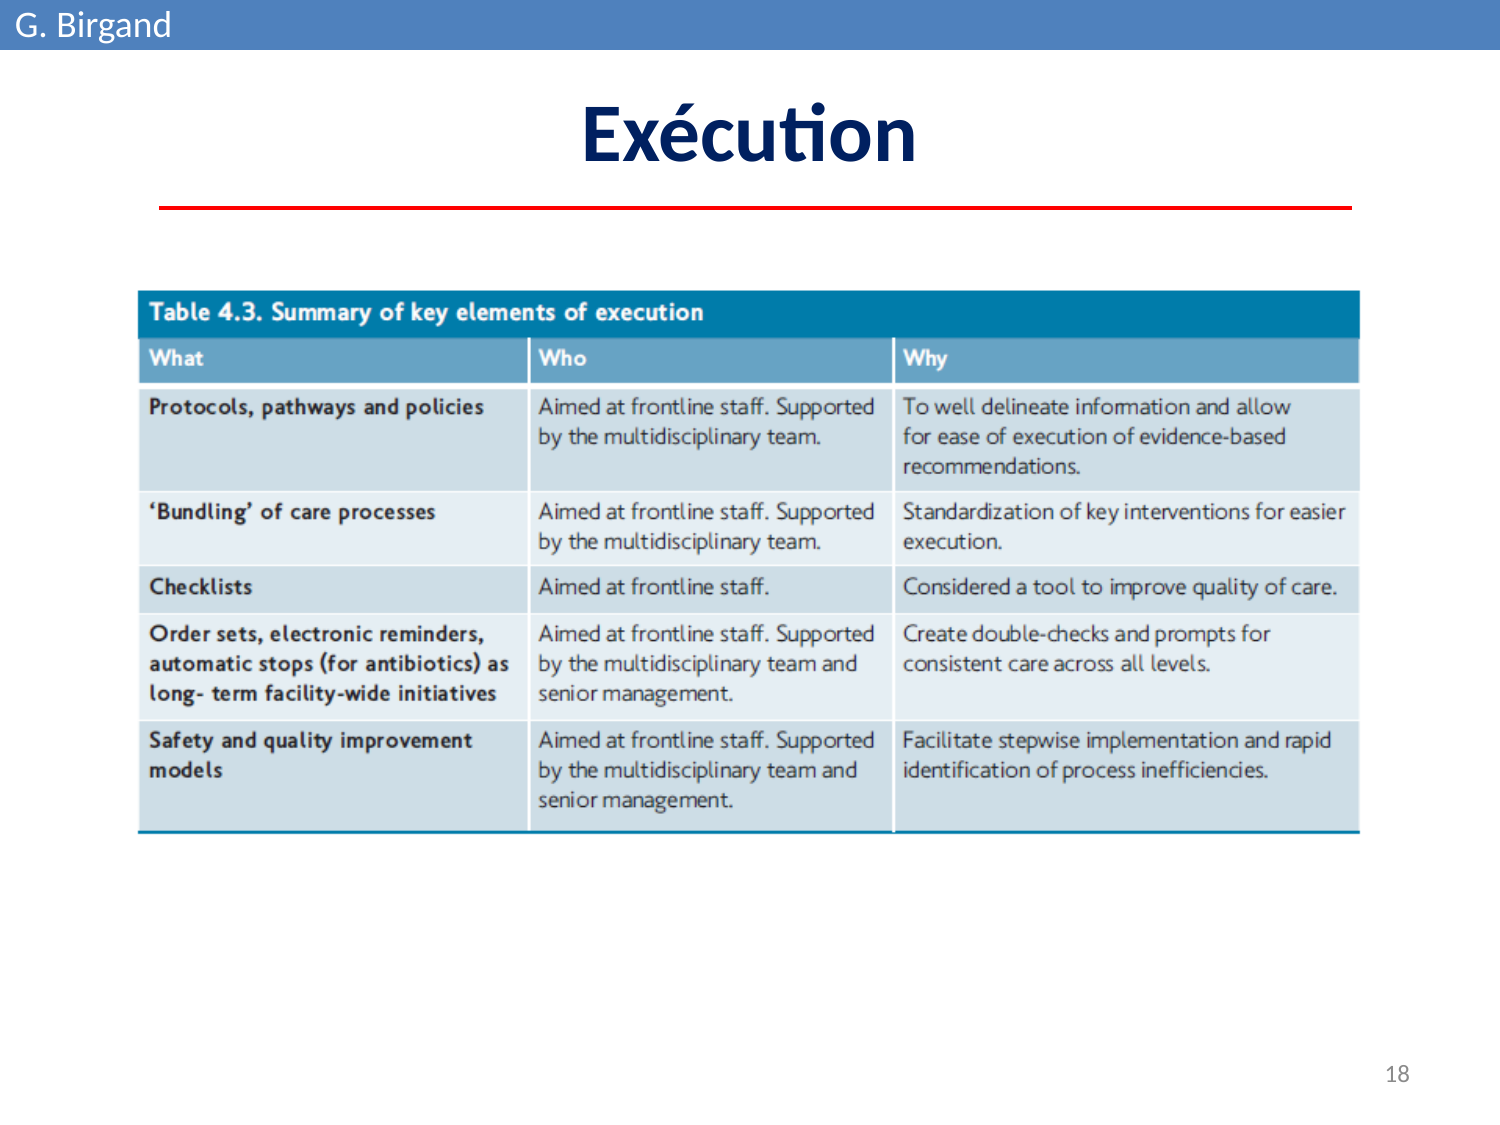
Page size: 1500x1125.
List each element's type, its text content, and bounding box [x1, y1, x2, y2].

slide_number 18 [1074, 1042, 1425, 1103]
picture [132, 283, 1368, 842]
title Exécution [103, 52, 1397, 237]
text_box G. Birgand [0, 0, 1500, 52]
